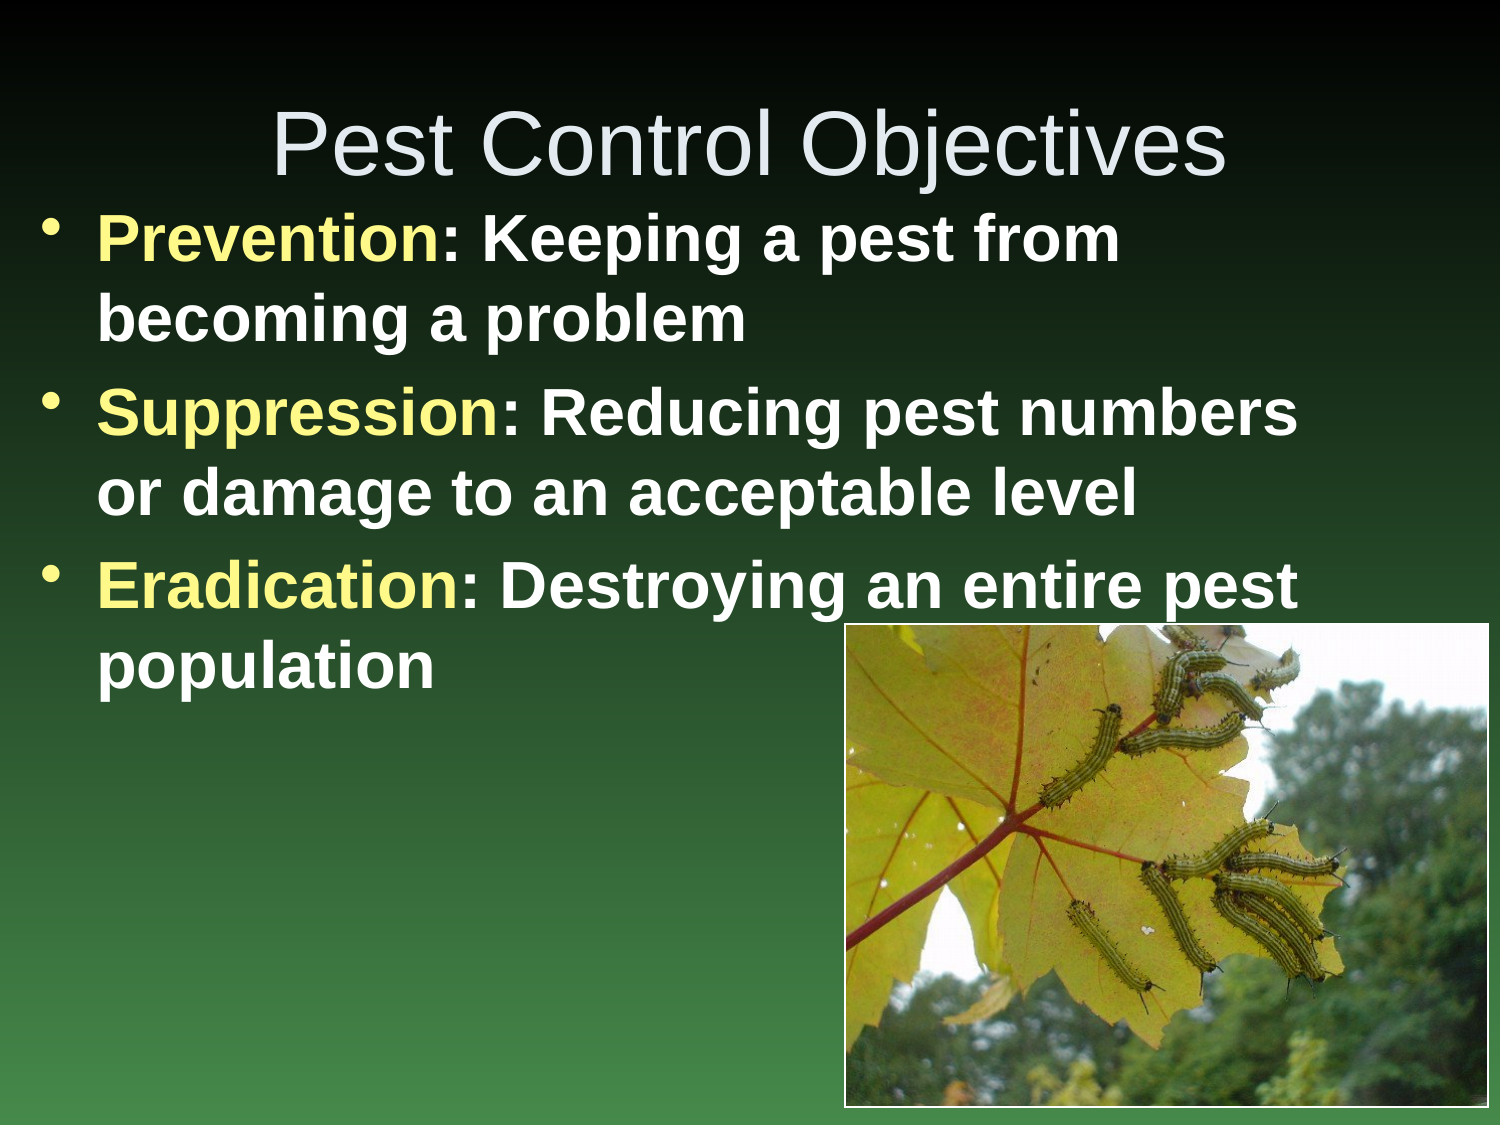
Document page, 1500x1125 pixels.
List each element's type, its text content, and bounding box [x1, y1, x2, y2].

picture [845, 624, 1488, 1107]
title Pest Control Objectives [75, 45, 1425, 233]
list Prevention: Keeping a pest from becoming a problem Suppression: Reducing pest numbers or damage to an acceptable level Eradication: Destroying an entire pest population [24, 187, 1400, 1000]
